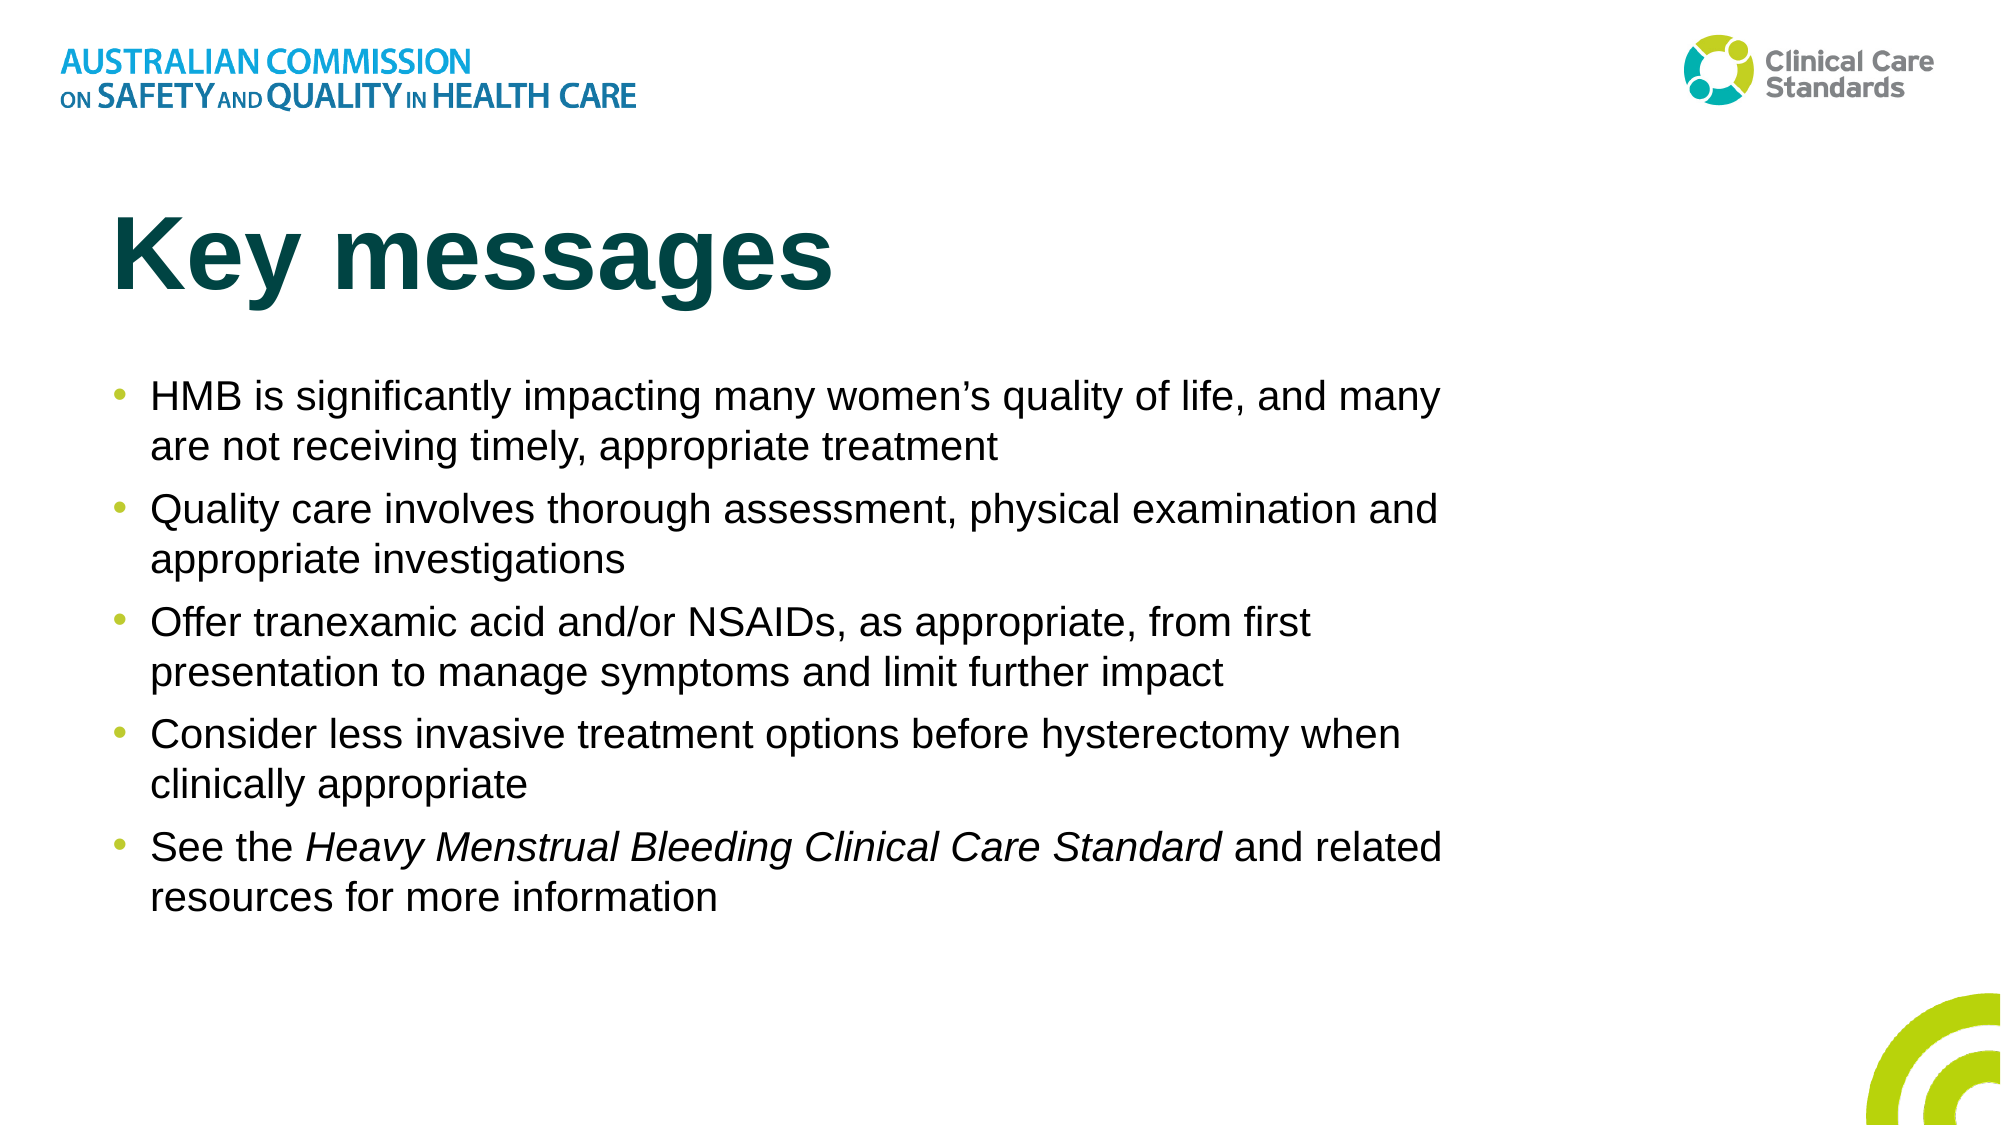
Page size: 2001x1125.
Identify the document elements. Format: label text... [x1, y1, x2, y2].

picture [60, 48, 636, 112]
picture [456, 48, 465, 63]
picture [430, 53, 443, 70]
picture [245, 48, 254, 64]
picture [150, 53, 156, 60]
title Key messages [96, 83, 1904, 320]
list HMB is significantly impacting many women’s quality of life, and many are not receiving timely, appropriate treatment Quality care involves thorough assessment, physical examination and appropriate investigations Offer tranexamic acid and/or NSAIDs, as appropriate, from first presentation to manage symptoms and limit further impact Consider less invasive treatment options before hysterectomy when clinically appropriate See the Heavy Menstrual Bleeding Clinical Care Standard and related resources for more information [97, 361, 1524, 1038]
picture [351, 48, 361, 63]
picture [60, 48, 68, 71]
picture [321, 48, 332, 64]
picture [293, 53, 305, 70]
picture [1866, 993, 2001, 1125]
picture [88, 48, 98, 69]
picture [1679, 31, 1940, 109]
